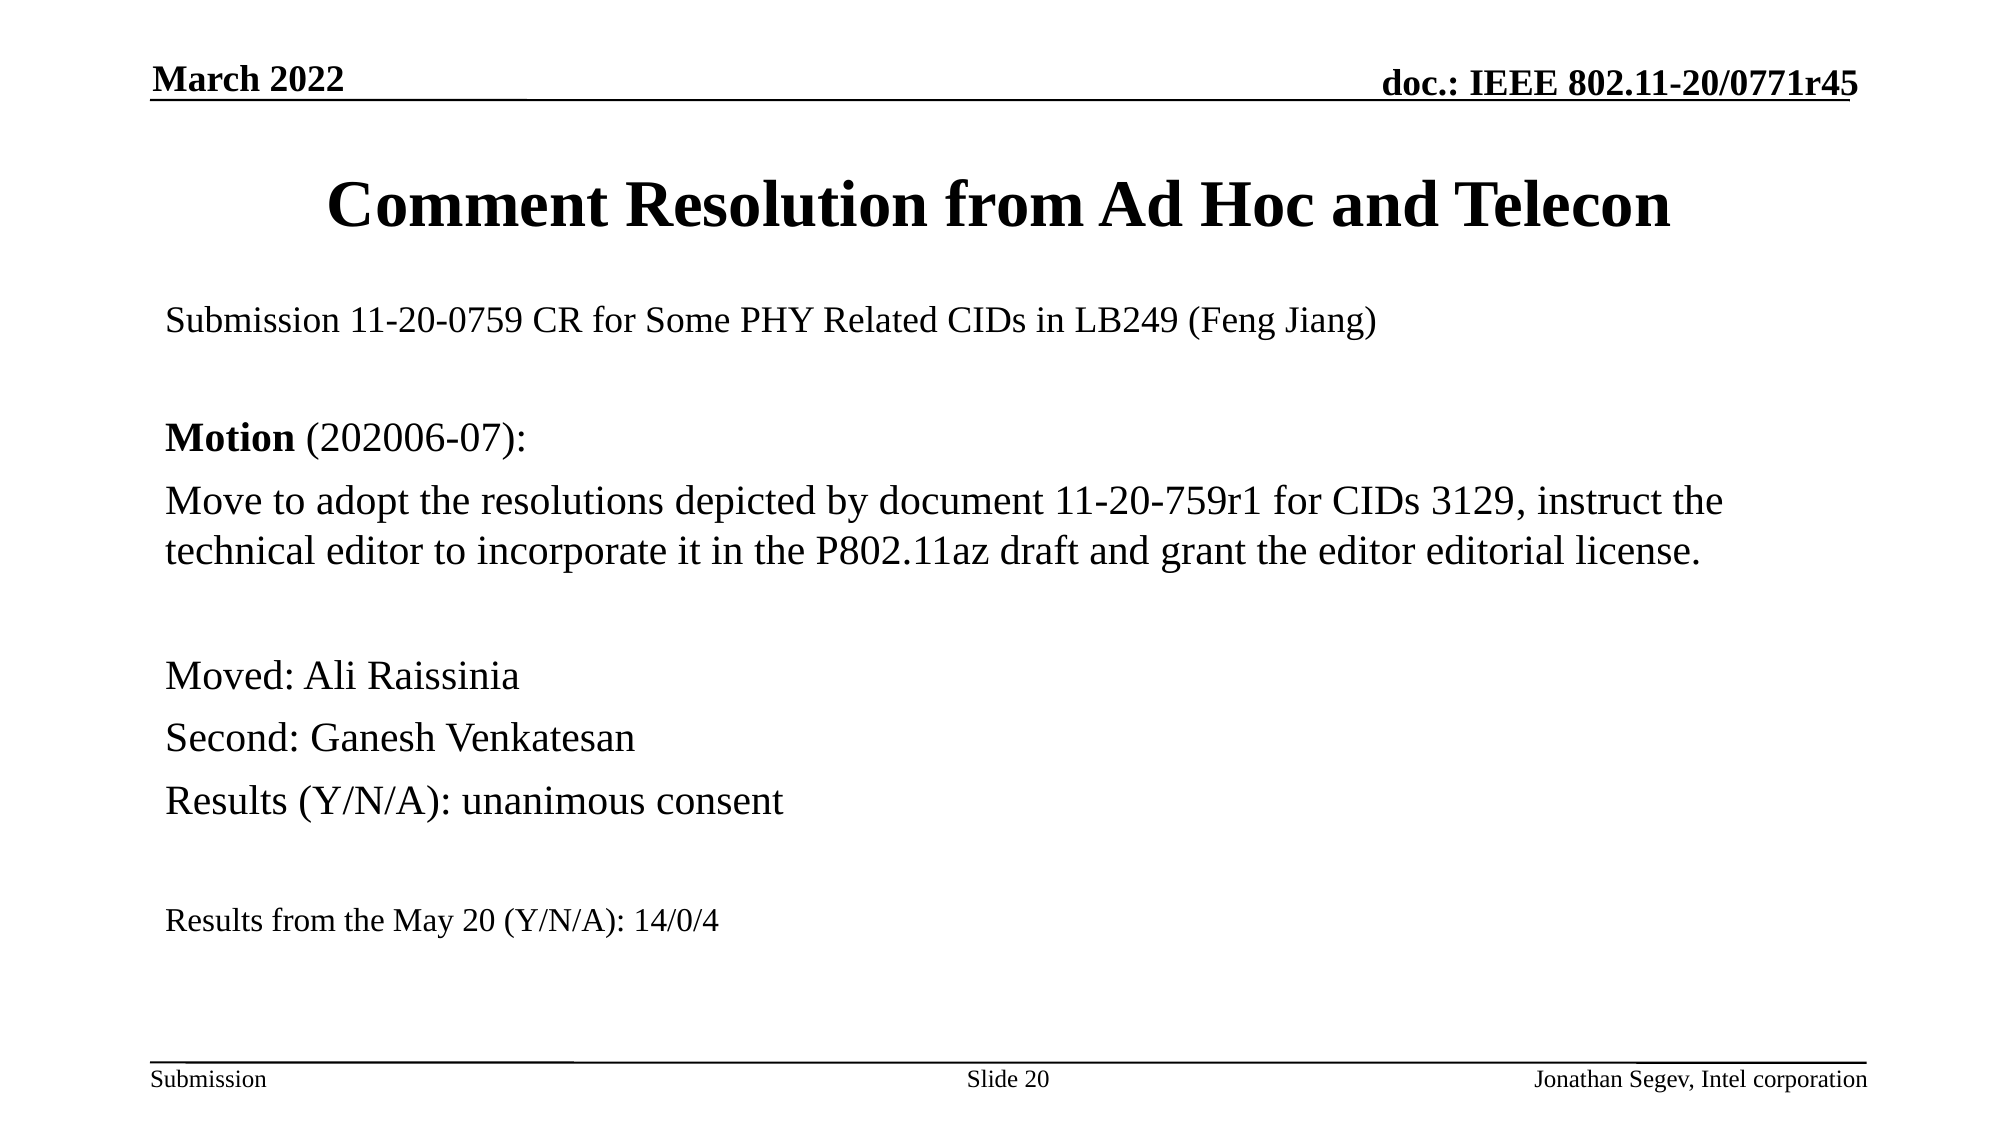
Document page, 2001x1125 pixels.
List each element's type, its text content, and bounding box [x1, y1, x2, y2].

slide_number Slide 20 [950, 1061, 1067, 1123]
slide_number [152, 54, 563, 100]
list Submission 11-20-0759 CR for Some PHY Related CIDs in LB249 (Feng Jiang) Motion (202006-07): Move to adopt the resolutions depicted by document 11-20-759r1 for CIDs 3129, instruct the technical editor to incorporate it in the P802.11az draft and grant the editor editorial license. Moved: Ali Raissinia Second: Ganesh Venkatesan Results (Y/N/A): unanimous consent Results from the May 20 (Y/N/A): 14/0/4 [149, 286, 1850, 1000]
footer Jonathan Segev, Intel corporation [1171, 1061, 1869, 1093]
title Comment Resolution from Ad Hoc and Telecon [149, 112, 1850, 286]
